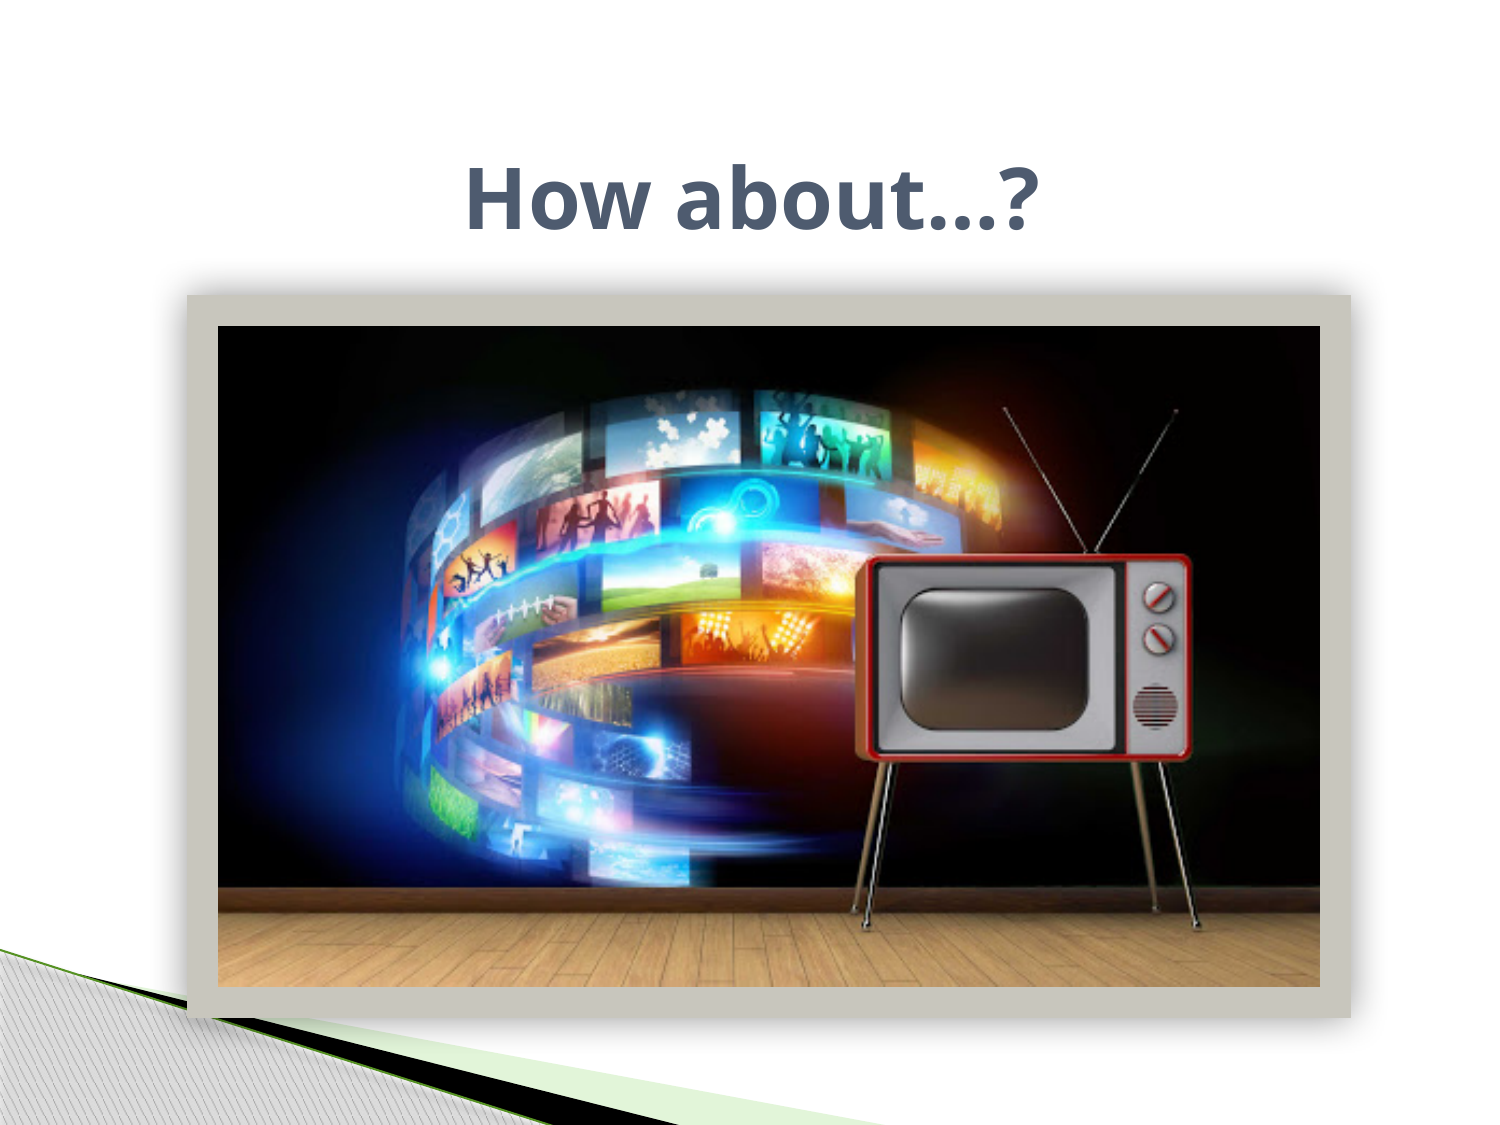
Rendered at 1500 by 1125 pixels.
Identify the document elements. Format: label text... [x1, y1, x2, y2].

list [218, 326, 1321, 988]
title How about…? [76, 101, 1427, 290]
